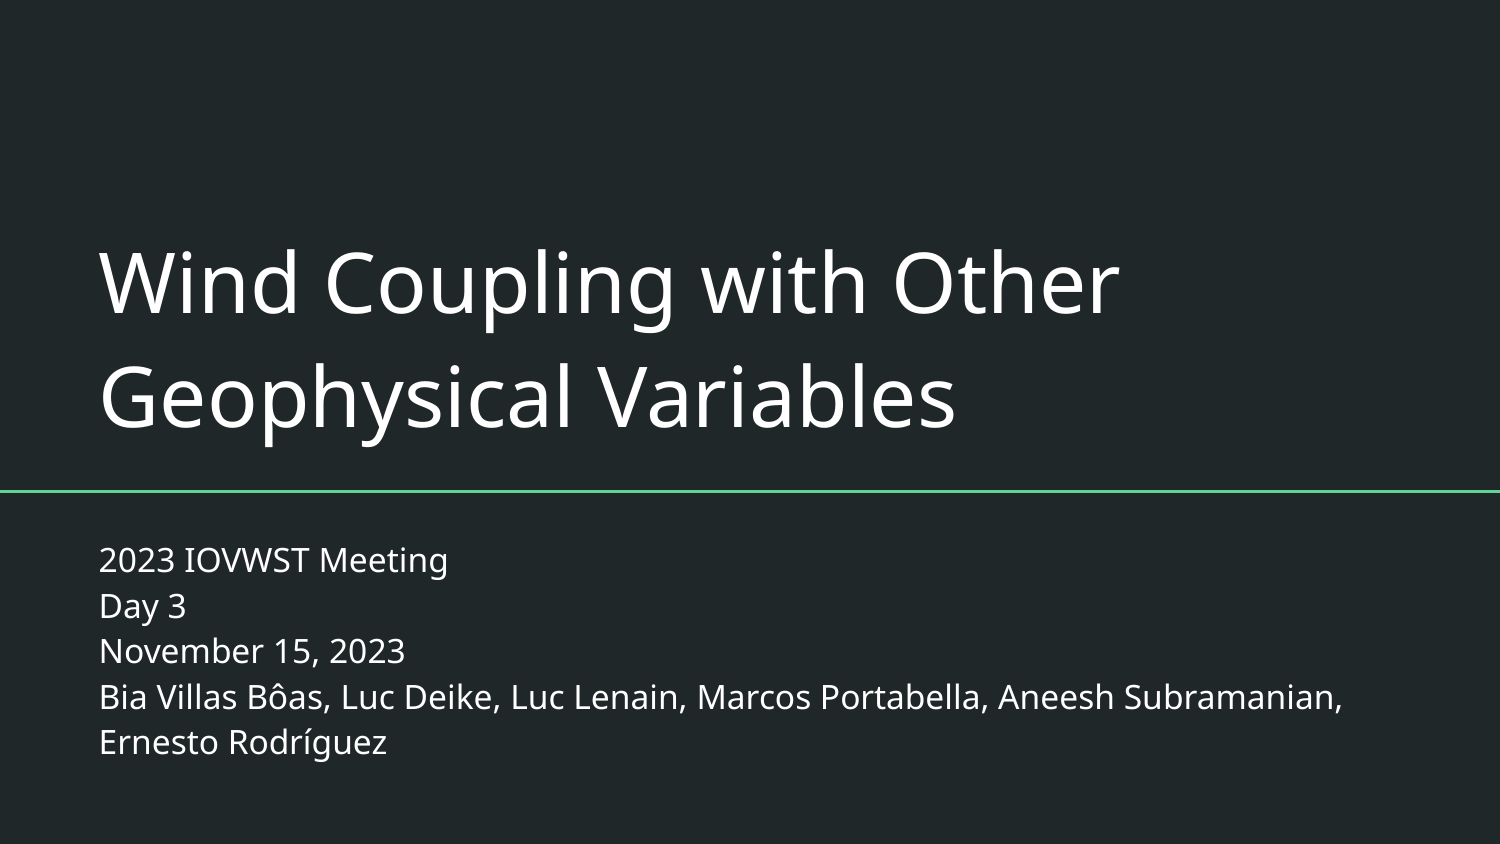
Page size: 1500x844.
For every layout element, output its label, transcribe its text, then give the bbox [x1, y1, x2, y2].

subtitle 2023 IOVWST Meeting Day 3 November 15, 2023 Bia Villas Bôas, Luc Deike, Luc Lenain, Marcos Portabella, Aneesh Subramanian, Ernesto Rodríguez [83, 522, 1417, 783]
title Wind Coupling with Other Geophysical Variables [83, 206, 1417, 467]
